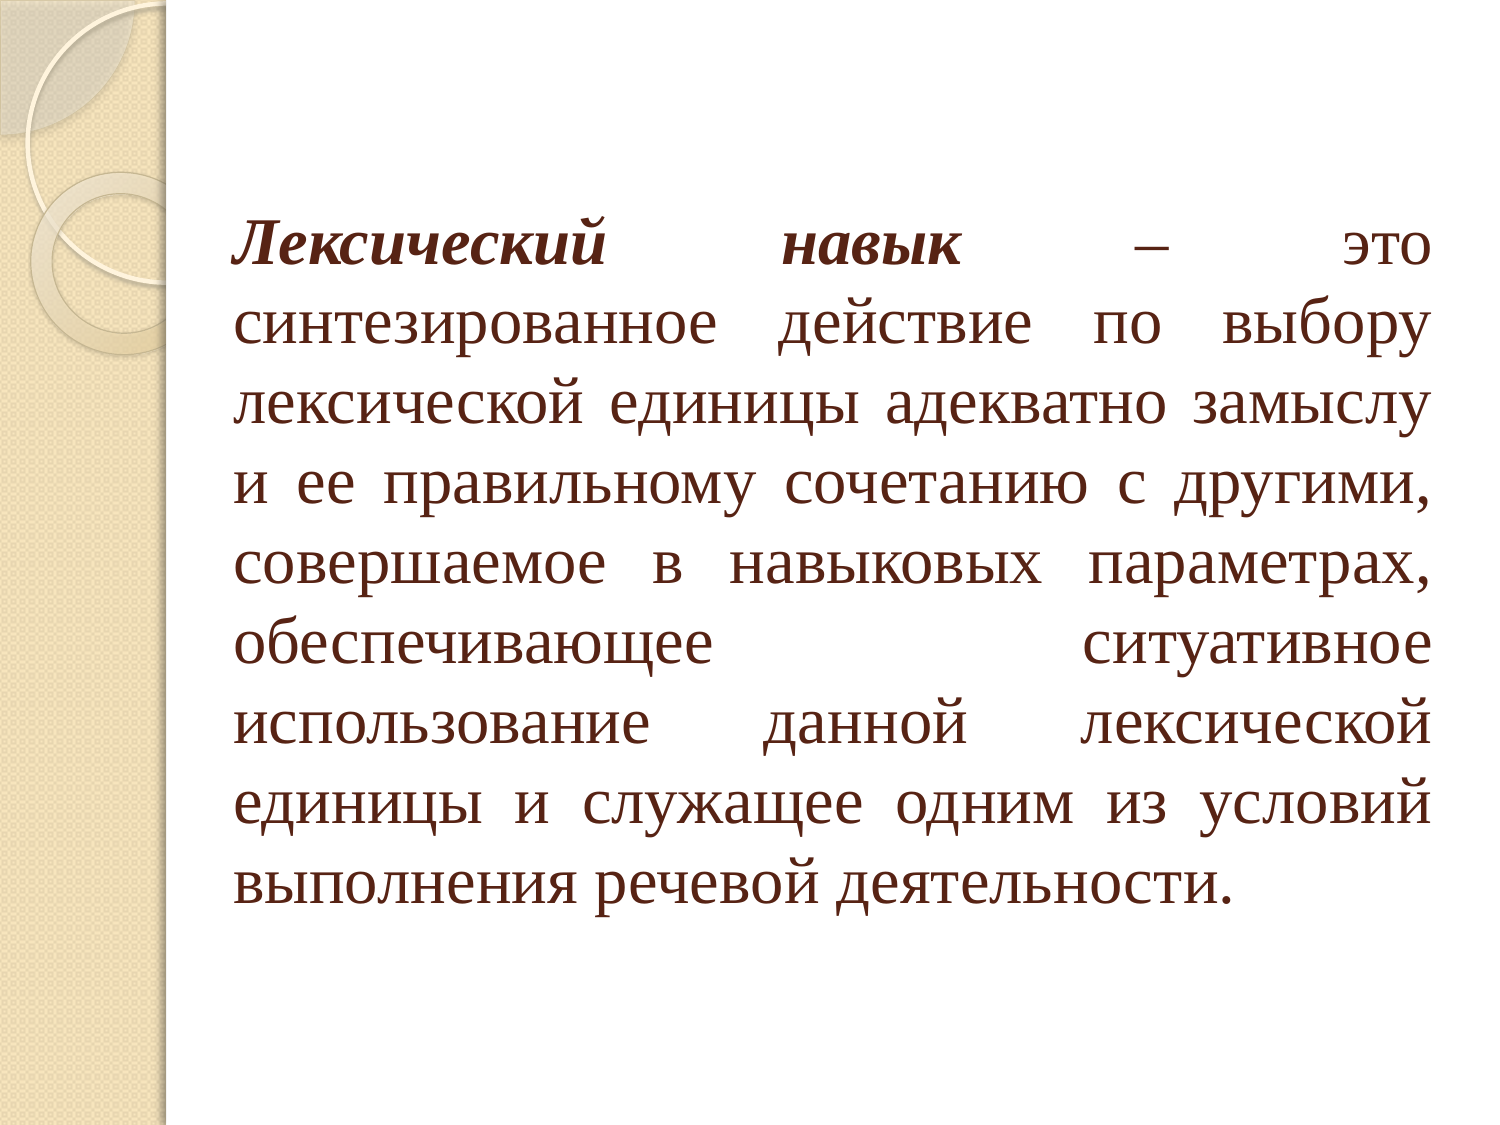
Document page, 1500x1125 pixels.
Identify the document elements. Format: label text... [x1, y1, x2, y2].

title Лексический навык – это синтезированное действие по выбору лексической единицы адекватно замыслу и ее правильному сочетанию с другими, совершаемое в навыковых параметрах, обеспечивающее ситуативное использование данной лексической единицы и служащее одним из условий выполнения речевой деятельности. [218, 373, 1449, 561]
